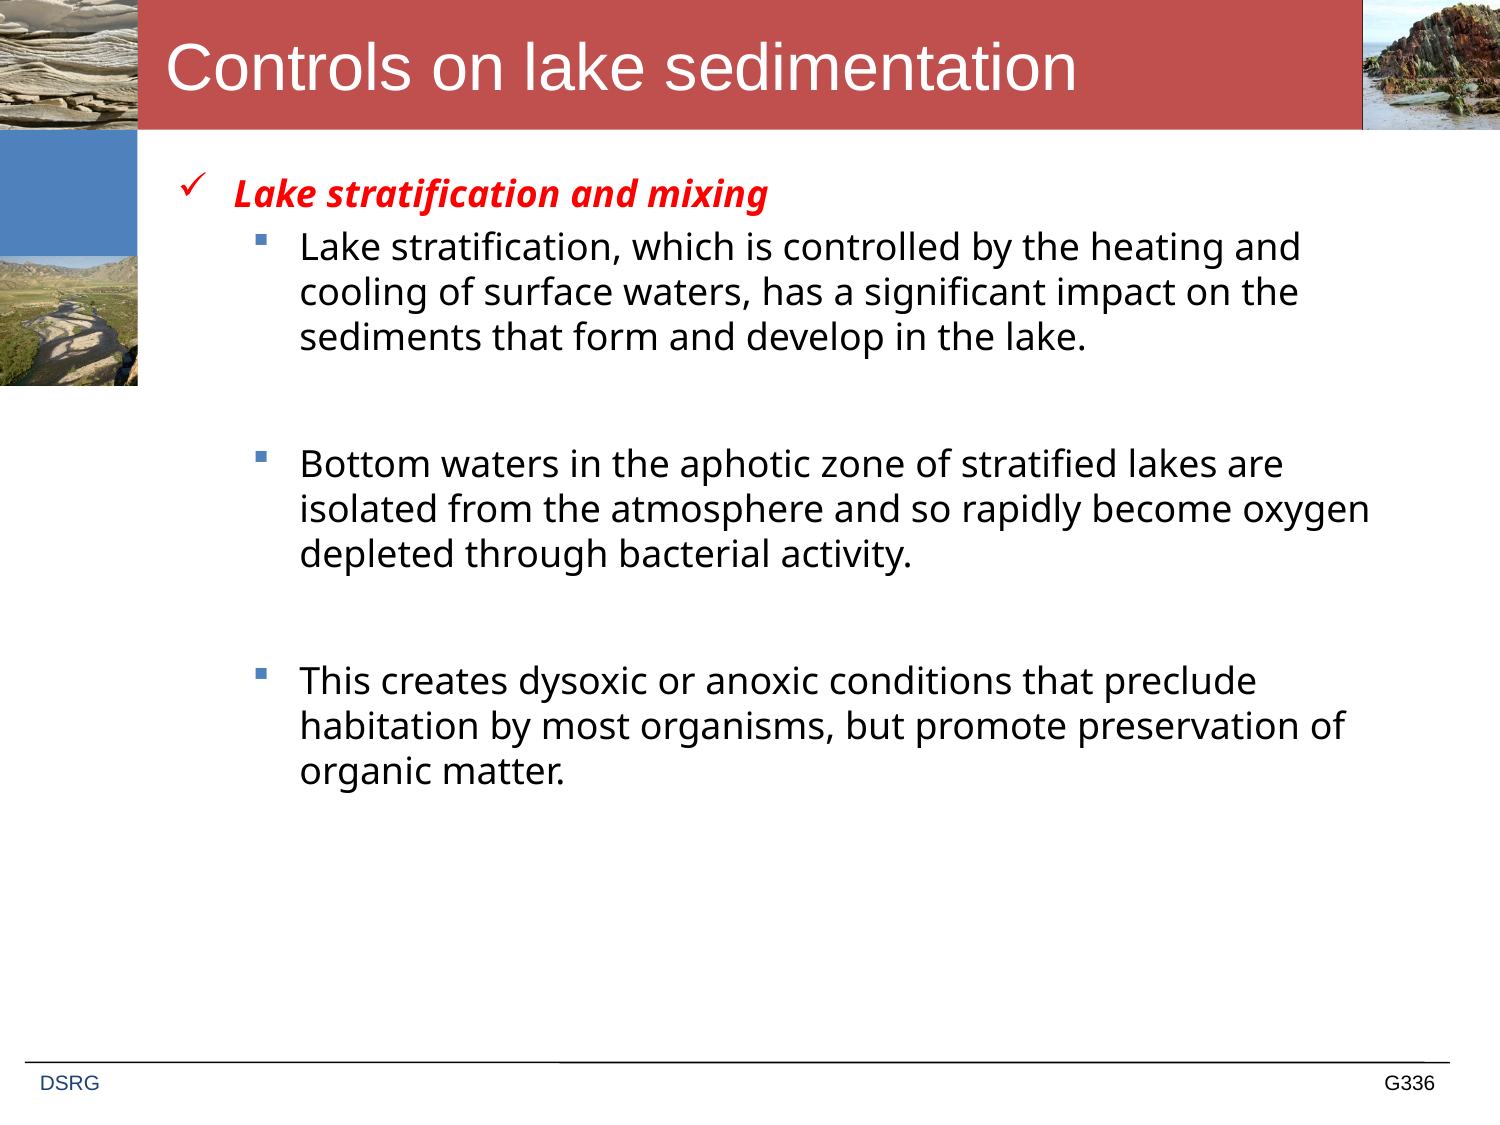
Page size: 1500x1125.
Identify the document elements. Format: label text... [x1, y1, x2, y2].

picture [0, 0, 138, 130]
list Lake stratification and mixing Lake stratification, which is controlled by the heating and cooling of surface waters, has a significant impact on the sediments that form and develop in the lake. Bottom waters in the aphotic zone of stratified lakes are isolated from the atmosphere and so rapidly become oxygen depleted through bacterial activity. This creates dysoxic or anoxic conditions that preclude habitation by most organisms, but promote preservation of organic matter. [162, 162, 1425, 1005]
picture [0, 256, 138, 386]
title Controls on lake sedimentation [150, 17, 1350, 111]
footer DSRG [24, 1062, 500, 1125]
slide_number G336 [1100, 1062, 1450, 1103]
picture [1362, 0, 1500, 130]
